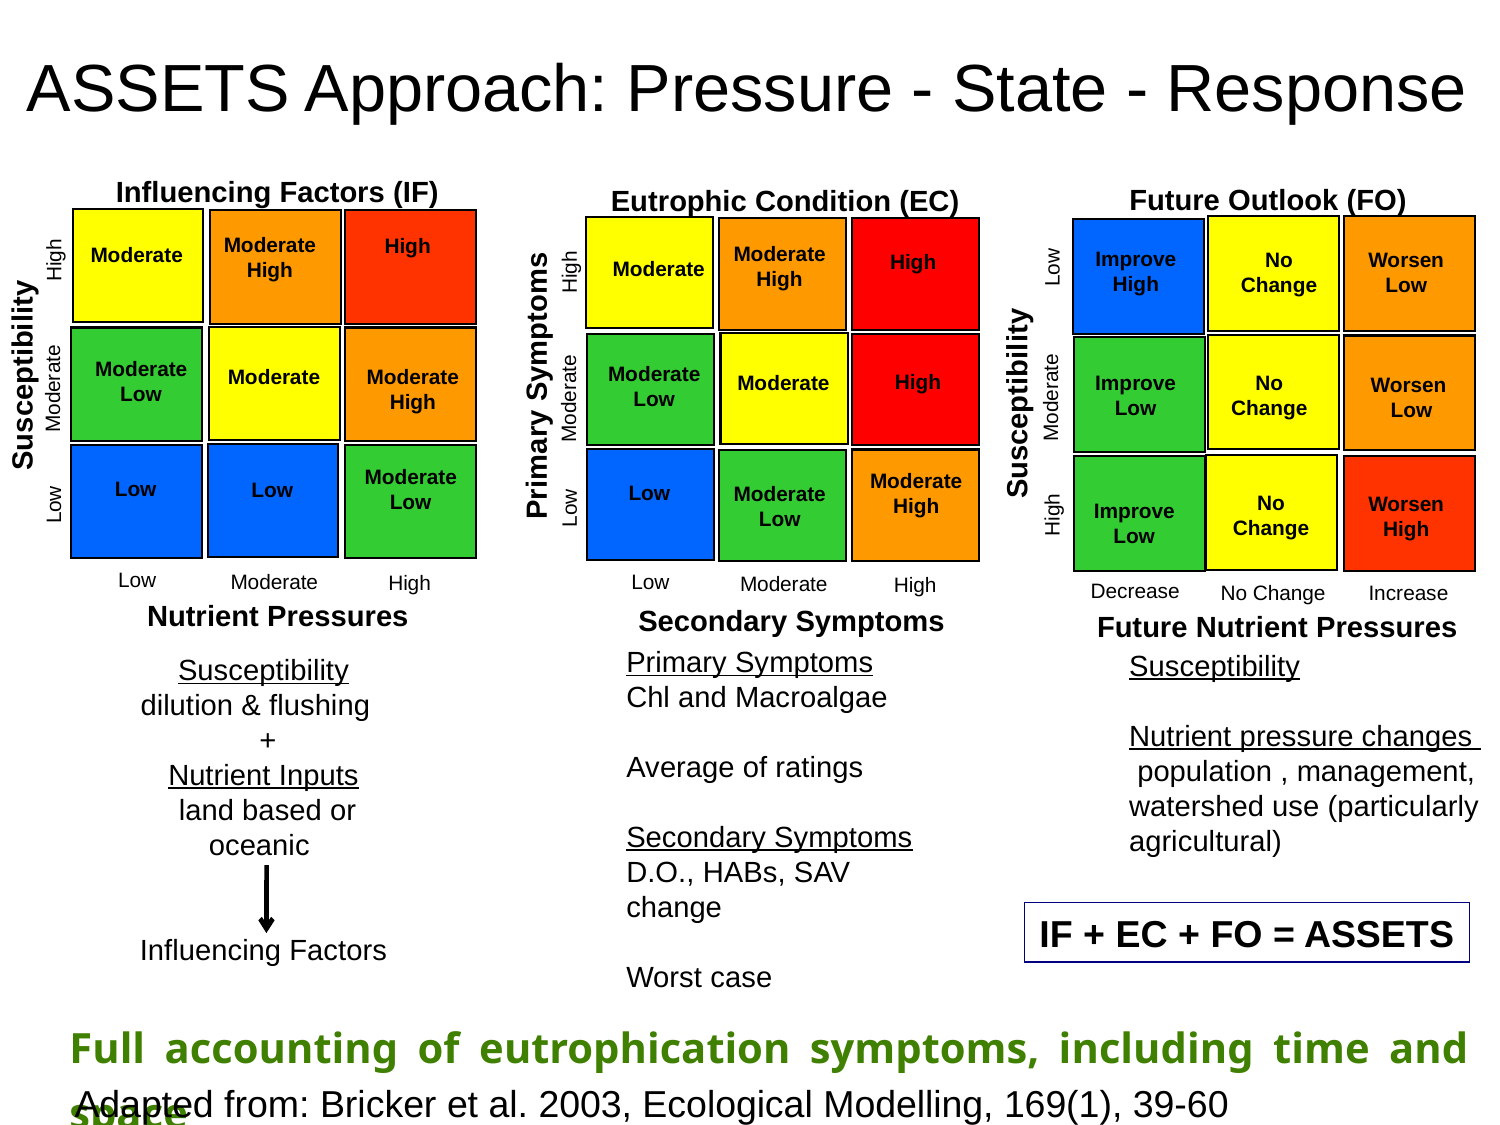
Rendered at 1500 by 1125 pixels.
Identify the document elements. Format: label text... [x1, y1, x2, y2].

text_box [990, 173, 1479, 652]
text_box Primary Symptoms Chl and Macroalgae Average of ratings Secondary Symptoms D.O., HABs, SAV change Worst case [611, 655, 963, 999]
text_box Susceptibility Nutrient pressure changes population , management, watershed use (particularly agricultural) [1114, 640, 1500, 865]
text_box IF + EC + FO = ASSETS [1024, 902, 1470, 963]
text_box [0, 165, 481, 641]
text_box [510, 174, 984, 646]
text_box Susceptibility dilution & flushing + Nutrient Inputs land based or oceanic Influencing Factors [117, 649, 411, 974]
text_box Adapted from: Bricker et al. 2003, Ecological Modelling, 169(1), 39-60 [59, 1072, 1244, 1125]
title ASSETS Approach: Pressure - State - Response [11, 37, 1500, 132]
text_box Full accounting of eutrophication symptoms, including time and space [54, 999, 1485, 1125]
